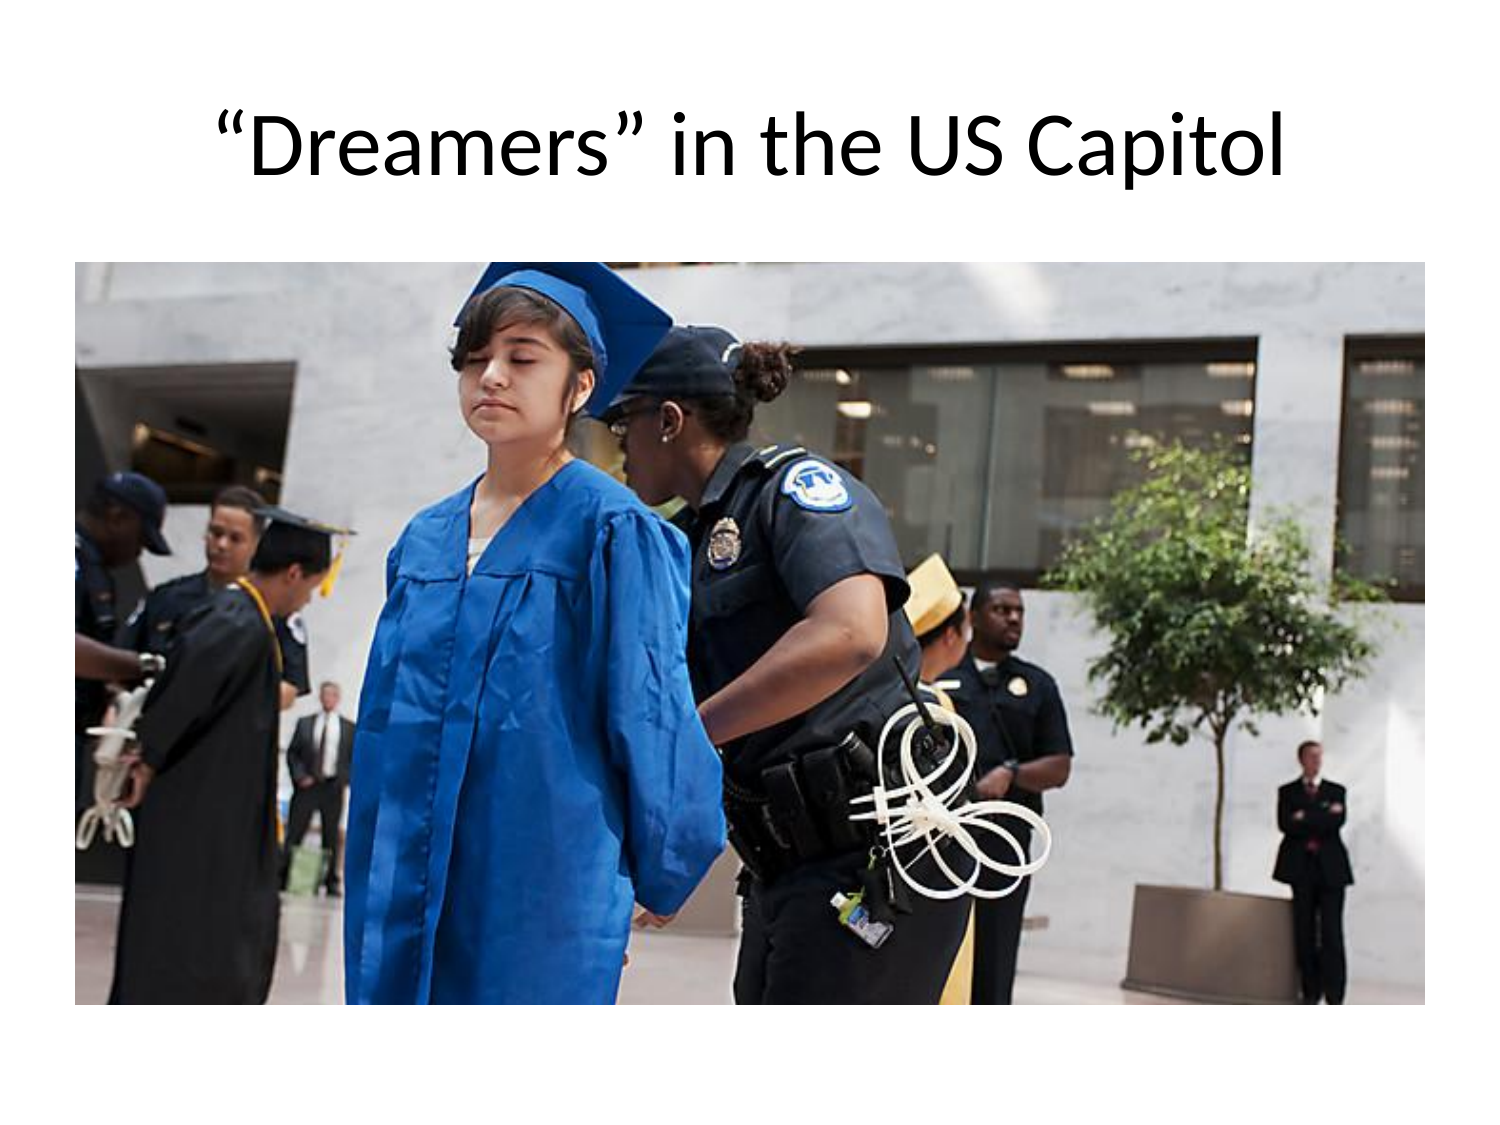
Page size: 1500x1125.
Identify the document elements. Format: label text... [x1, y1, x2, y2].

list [74, 262, 1426, 1006]
title “Dreamers” in the US Capitol [75, 45, 1425, 233]
